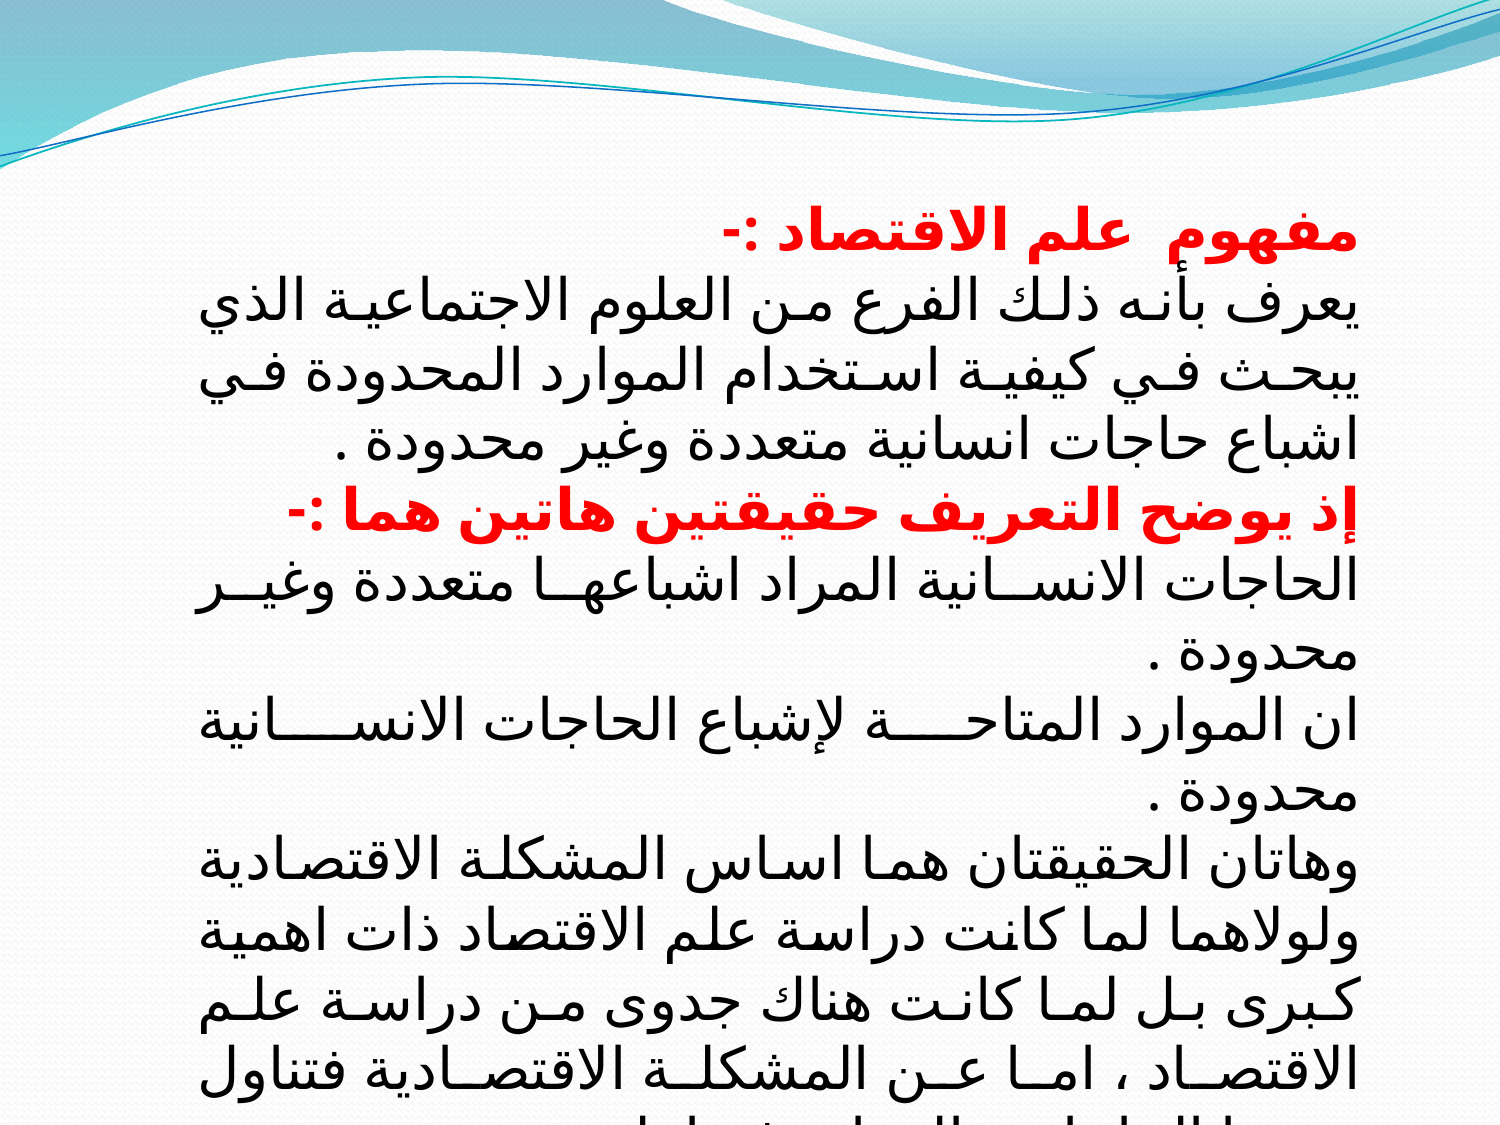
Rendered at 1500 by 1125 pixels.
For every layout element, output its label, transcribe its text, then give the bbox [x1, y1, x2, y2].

text_box مفهوم علم الاقتصاد :- يعرف بأنه ذلك الفرع من العلوم الاجتماعية الذي يبحث في كيفية استخدام الموارد المحدودة في اشباع حاجات انسانية متعددة وغير محدودة . إذ يوضح التعريف حقيقتين هاتين هما :- الحاجات الانسانية المراد اشباعها متعددة وغير محدودة . ان الموارد المتاحة لإشباع الحاجات الانسانية محدودة . وهاتان الحقيقتان هما اساس المشكلة الاقتصادية ولولاهما لما كانت دراسة علم الاقتصاد ذات اهمية كبرى بل لما كانت هناك جدوى من دراسة علم الاقتصاد ، اما عن المشكلة الاقتصادية فتناول شقيها الحاجات والموارد فيما يلي : [182, 184, 1376, 1125]
